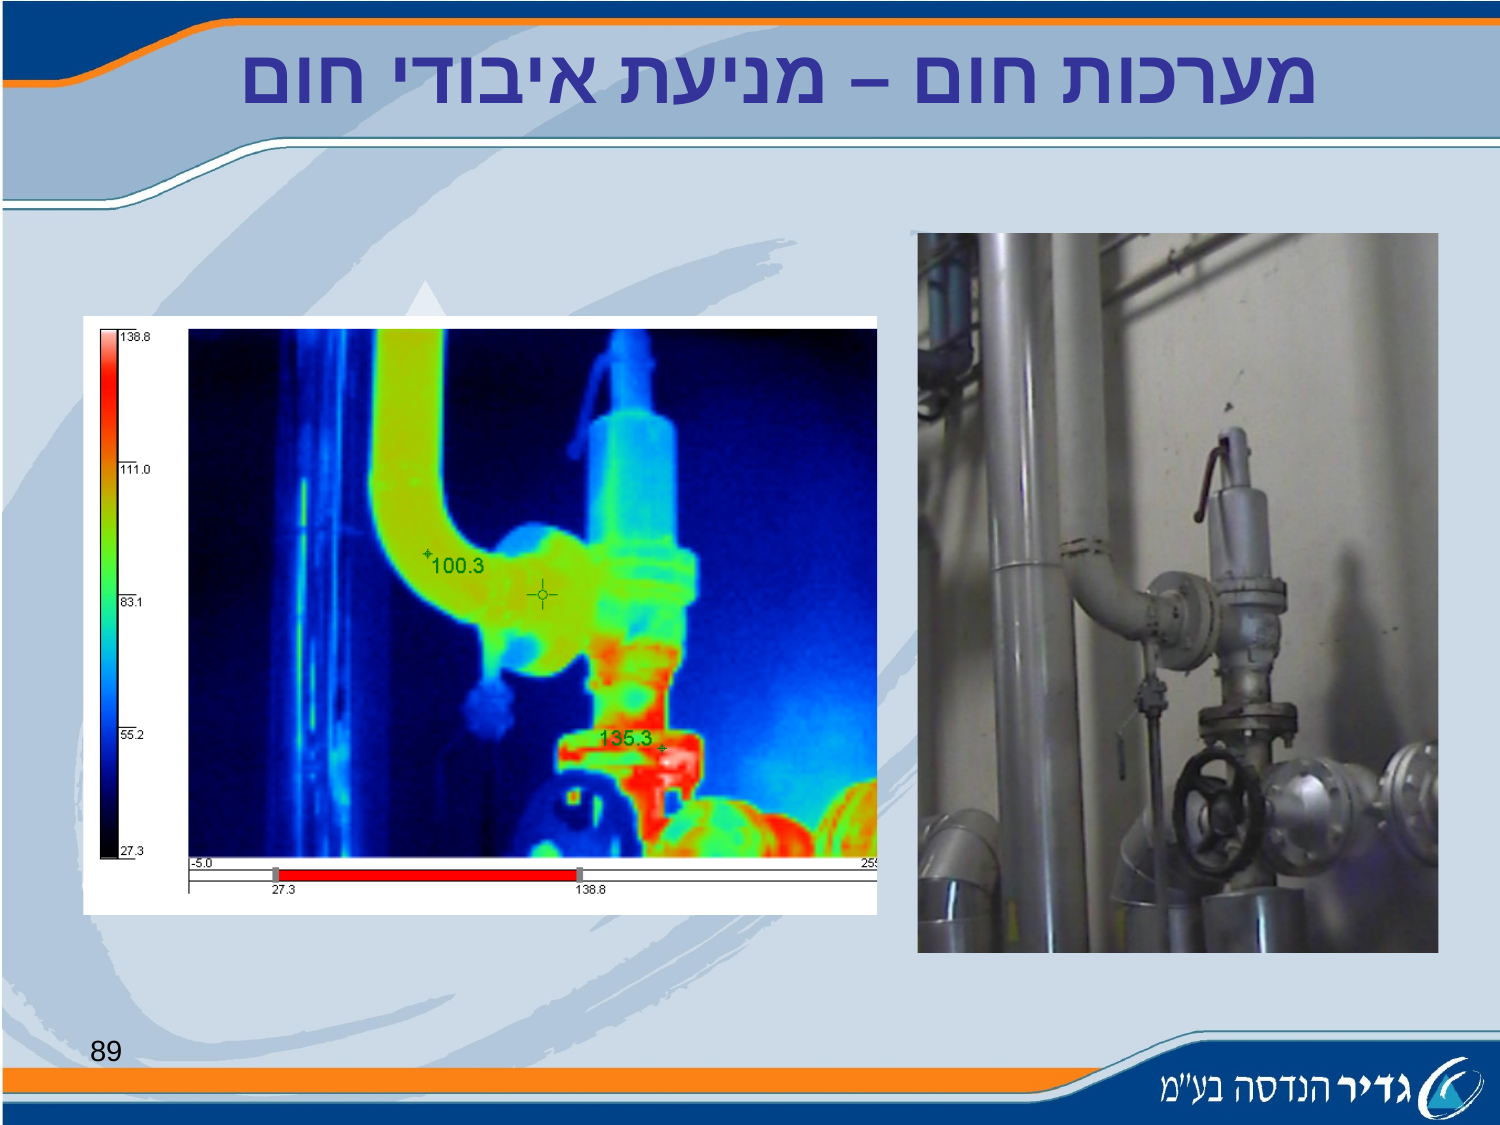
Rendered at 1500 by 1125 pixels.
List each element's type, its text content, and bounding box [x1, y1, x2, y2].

slide_number 89 [74, 1024, 426, 1103]
picture [0, 0, 1500, 1125]
text_box מערכות חום – מניעת איבודי חום [123, 9, 1437, 138]
